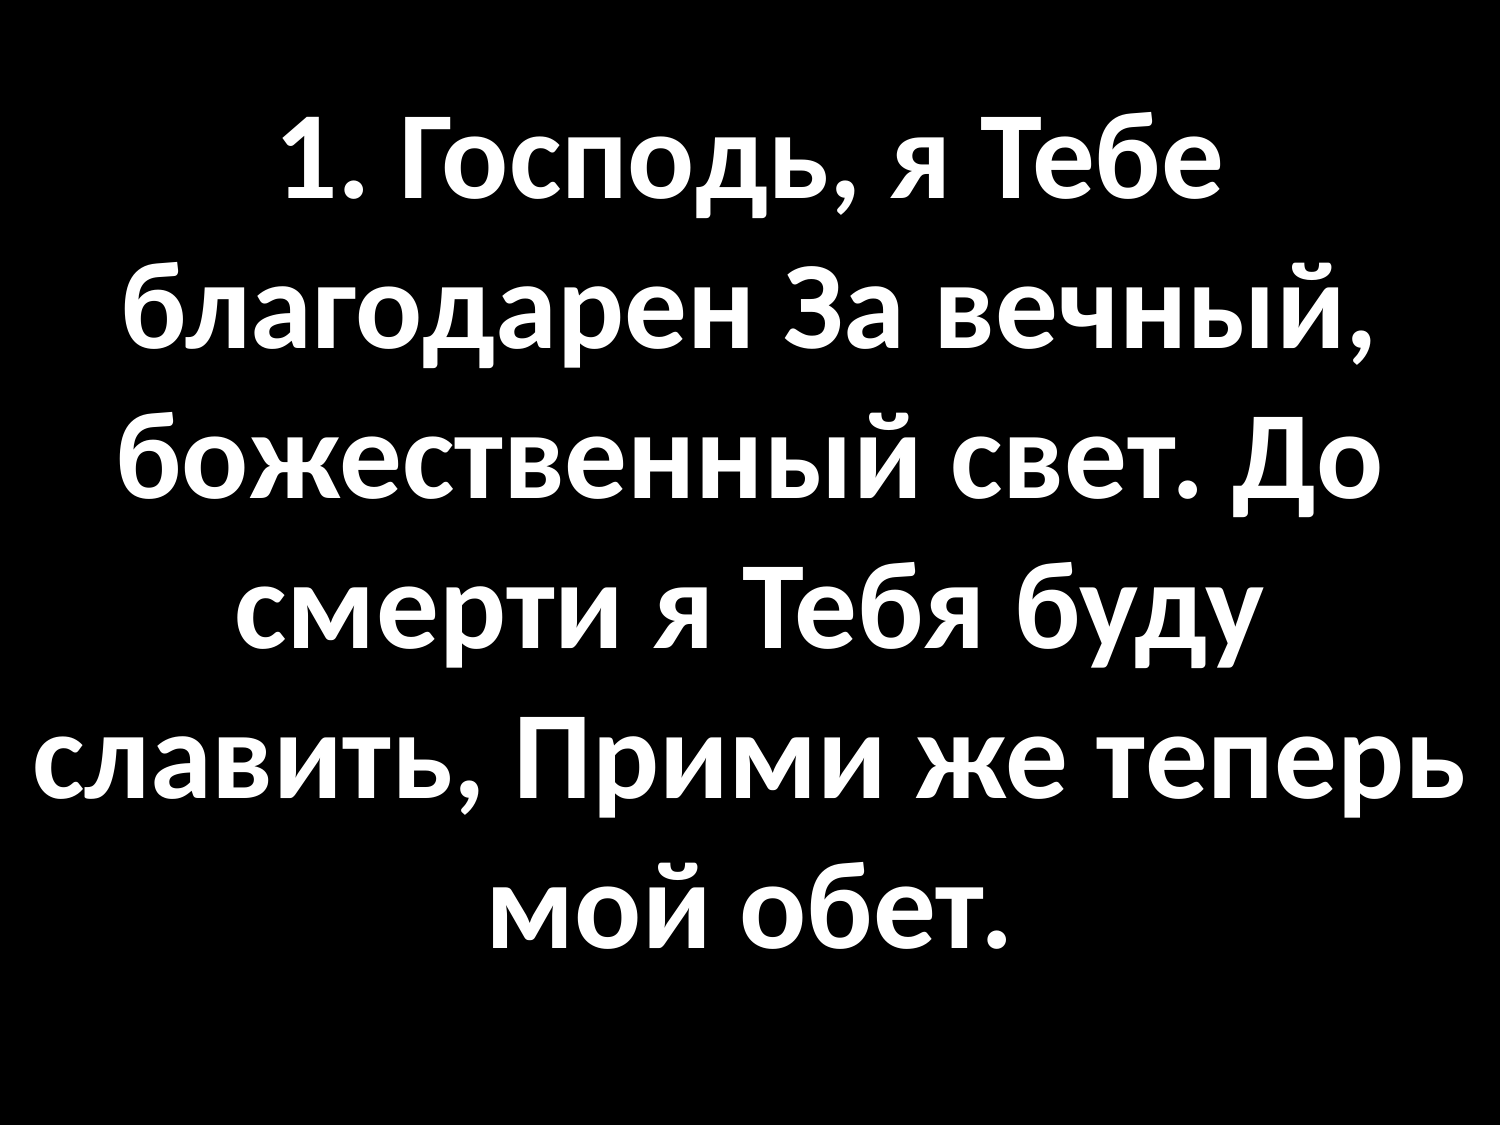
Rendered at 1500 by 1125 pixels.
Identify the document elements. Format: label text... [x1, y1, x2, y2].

title 1. Господь, я Тебе благодарен За вечный, божественный свет. До смерти я Тебя буду славить, Прими же теперь мой обет. [0, 403, 1500, 645]
